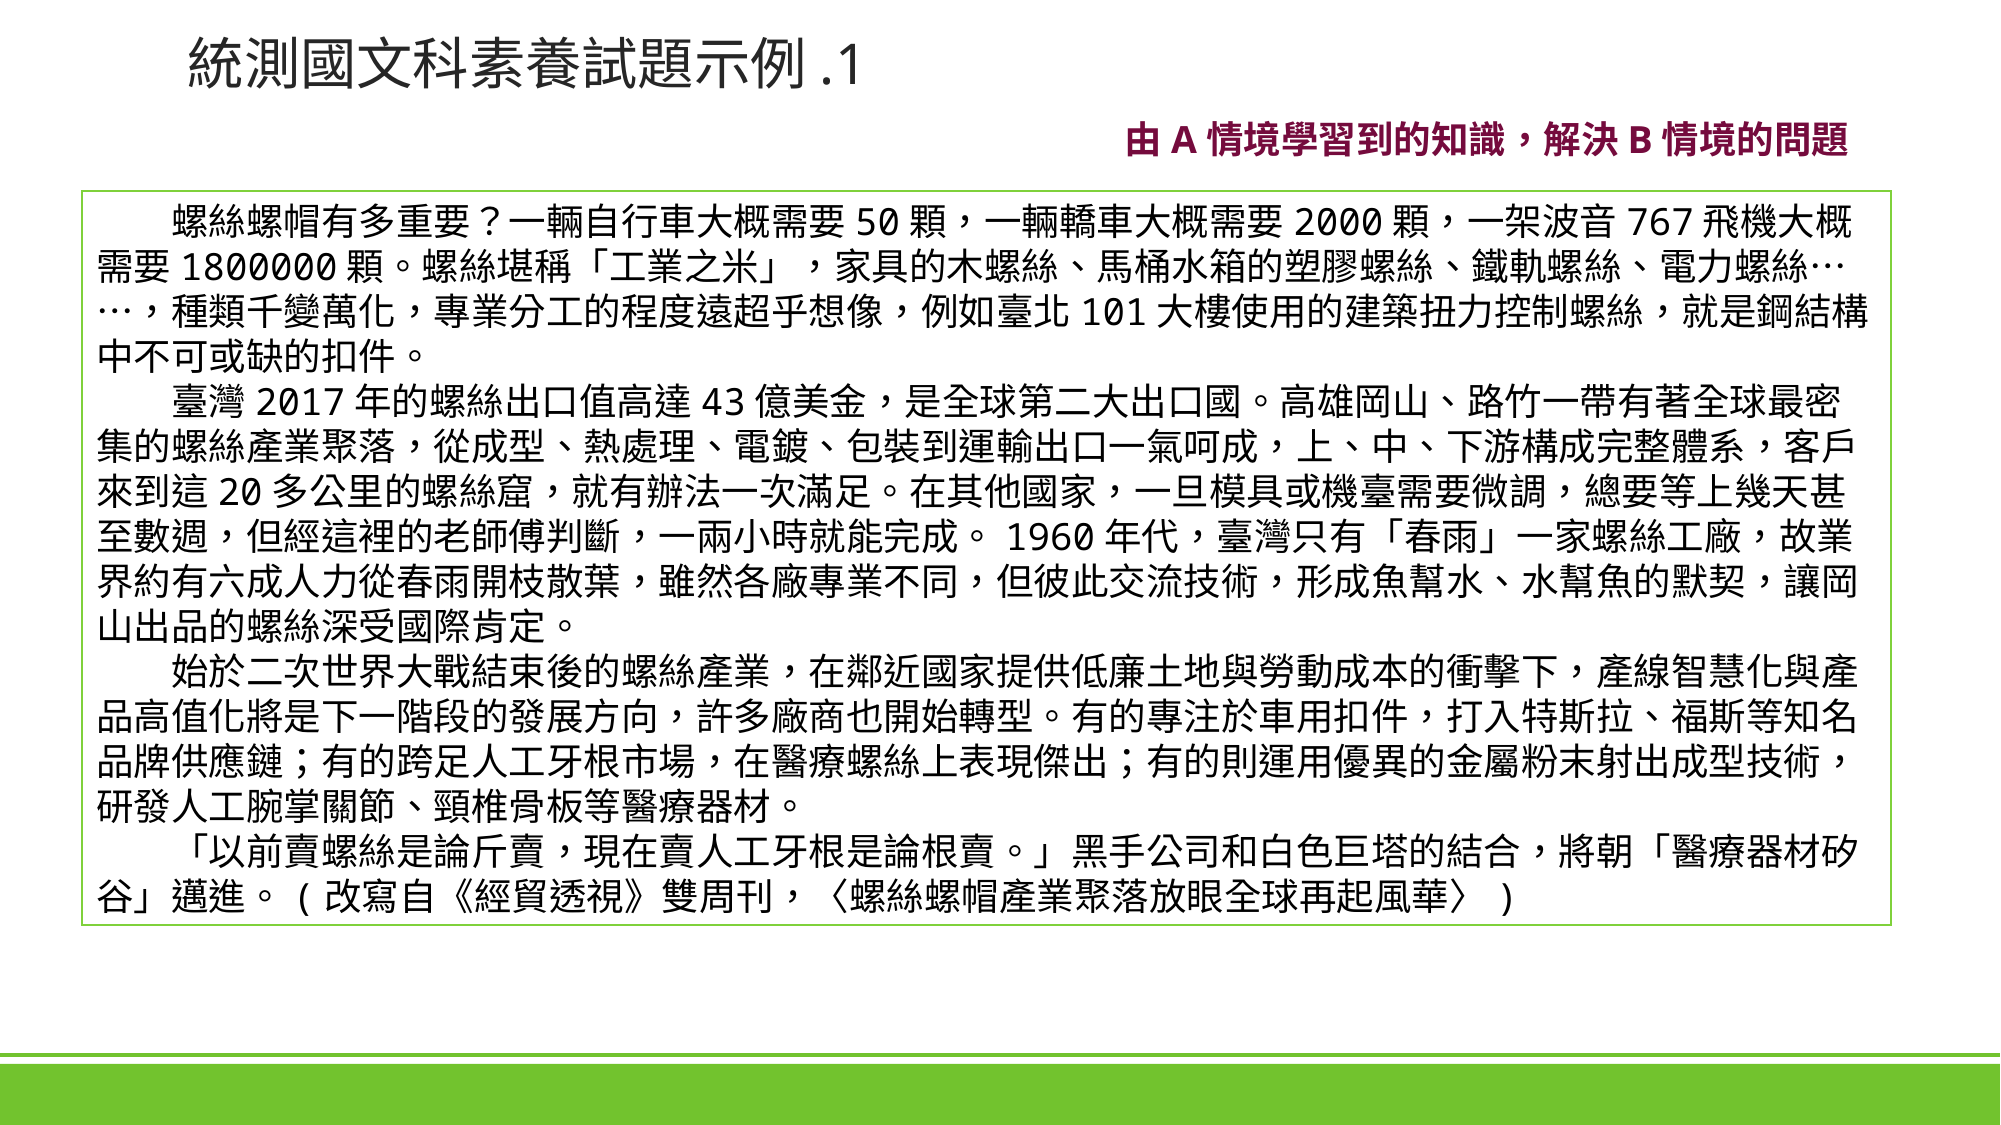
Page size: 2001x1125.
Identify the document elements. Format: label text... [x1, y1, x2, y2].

text_box 螺絲螺帽有多重要？一輛自行車大概需要50顆，一輛轎車大概需要2000顆，一架波音767飛機大概需要1800000顆。螺絲堪稱「工業之米」，家具的木螺絲、馬桶水箱的塑膠螺絲、鐵軌螺絲、電力螺絲……，種類千變萬化，專業分工的程度遠超乎想像，例如臺北101大樓使用的建築扭力控制螺絲，就是鋼結構中不可或缺的扣件。 臺灣2017年的螺絲出口值高達43億美金，是全球第二大出口國。高雄岡山、路竹一帶有著全球最密集的螺絲產業聚落，從成型、熱處理、電鍍、包裝到運輸出口一氣呵成，上、中、下游構成完整體系，客戶來到這20多公里的螺絲窟，就有辦法一次滿足。在其他國家，一旦模具或機臺需要微調，總要等上幾天甚至數週，但經這裡的老師傅判斷，一兩小時就能完成。1960年代，臺灣只有「春雨」一家螺絲工廠，故業界約有六成人力從春雨開枝散葉，雖然各廠專業不同，但彼此交流技術，形成魚幫水、水幫魚的默契，讓岡山出品的螺絲深受國際肯定。 始於二次世界大戰結束後的螺絲產業，在鄰近國家提供低廉土地與勞動成本的衝擊下，產線智慧化與產品高值化將是下一階段的發展方向，許多廠商也開始轉型。有的專注於車用扣件，打入特斯拉、福斯等知名品牌供應鏈；有的跨足人工牙根市場，在醫療螺絲上表現傑出；有的則運用優異的金屬粉末射出成型技術，研發人工腕掌關節、頸椎骨板等醫療器材。 「以前賣螺絲是論斤賣，現在賣人工牙根是論根賣。」黑手公司和白色巨塔的結合，將朝「醫療器材矽谷」邁進。(改寫自《經貿透視》雙周刊，〈螺絲螺帽產業聚落放眼全球再起風華〉) [81, 190, 1892, 926]
text_box 統測國文科素養試題示例.1 [104, 21, 951, 104]
text_box 由A情境學習到的知識，解決B情境的問題 [1109, 86, 1864, 169]
